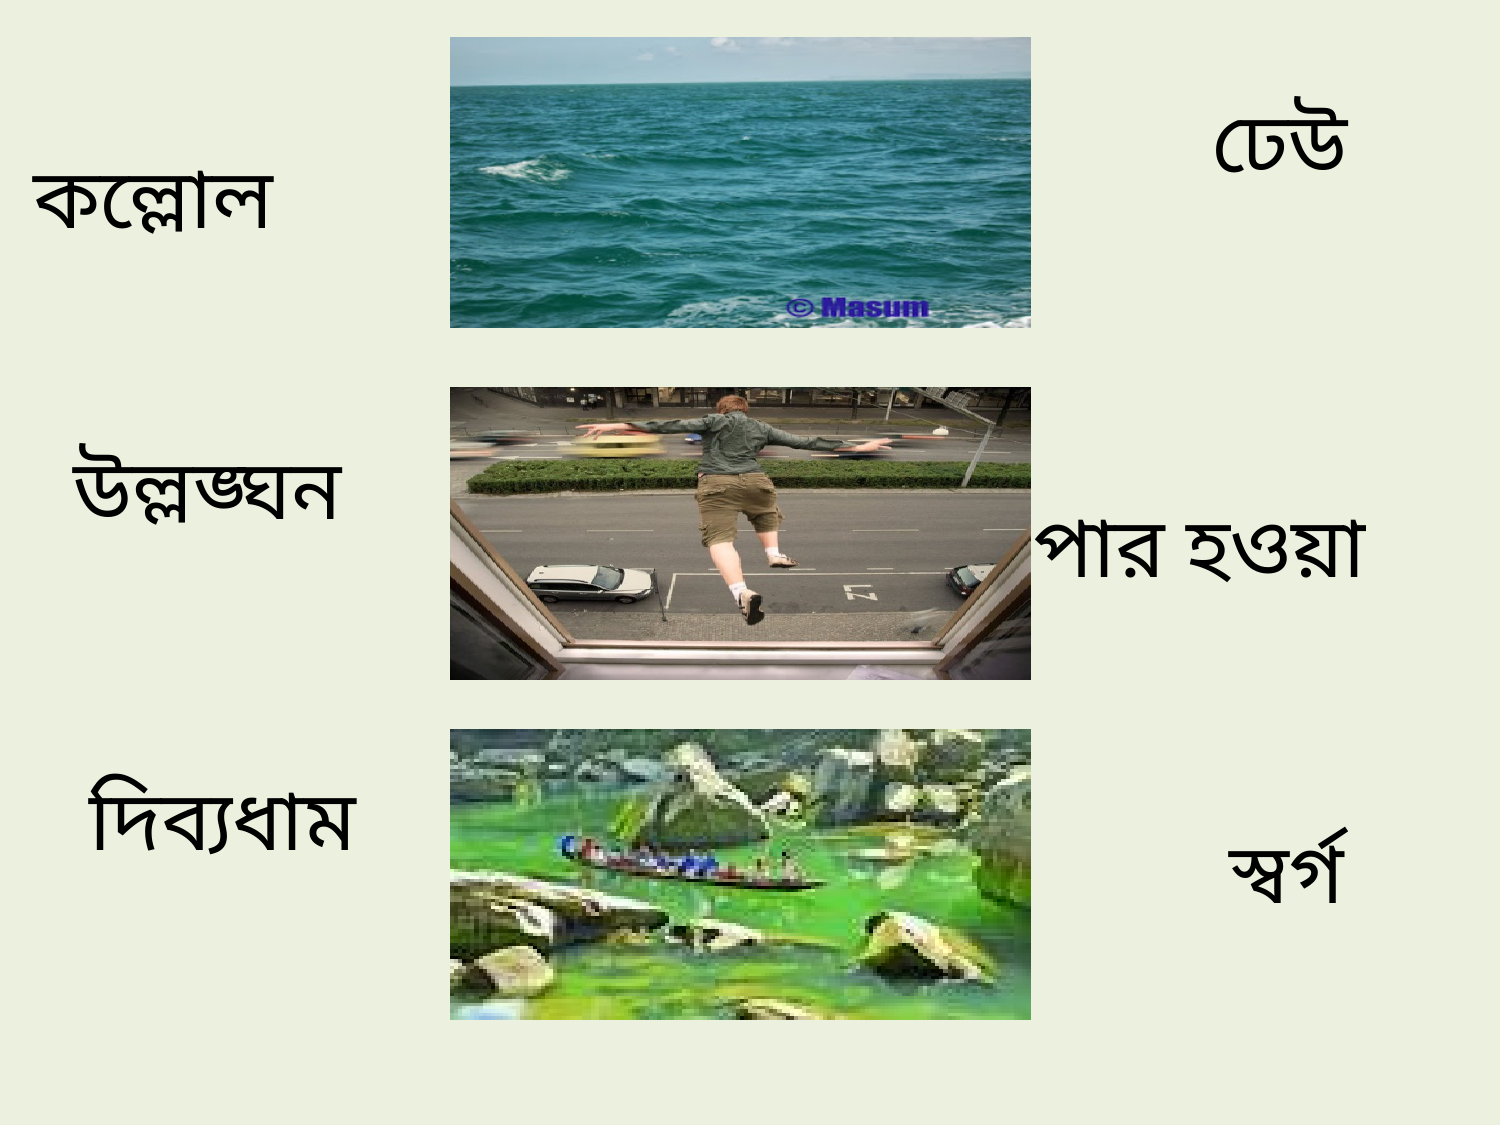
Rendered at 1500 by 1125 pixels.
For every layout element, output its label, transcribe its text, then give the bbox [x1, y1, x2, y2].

text_box ঢেউ [1197, 81, 1363, 197]
picture [449, 37, 1031, 328]
text_box উল্লঙ্ঘন [58, 428, 357, 544]
picture [449, 387, 1031, 680]
picture [449, 729, 1031, 1020]
text_box পার হওয়া [1035, 486, 1382, 602]
text_box দিব্যধাম [74, 759, 371, 875]
text_box স্বর্গ [1214, 813, 1359, 928]
text_box কল্লোল [18, 137, 310, 253]
